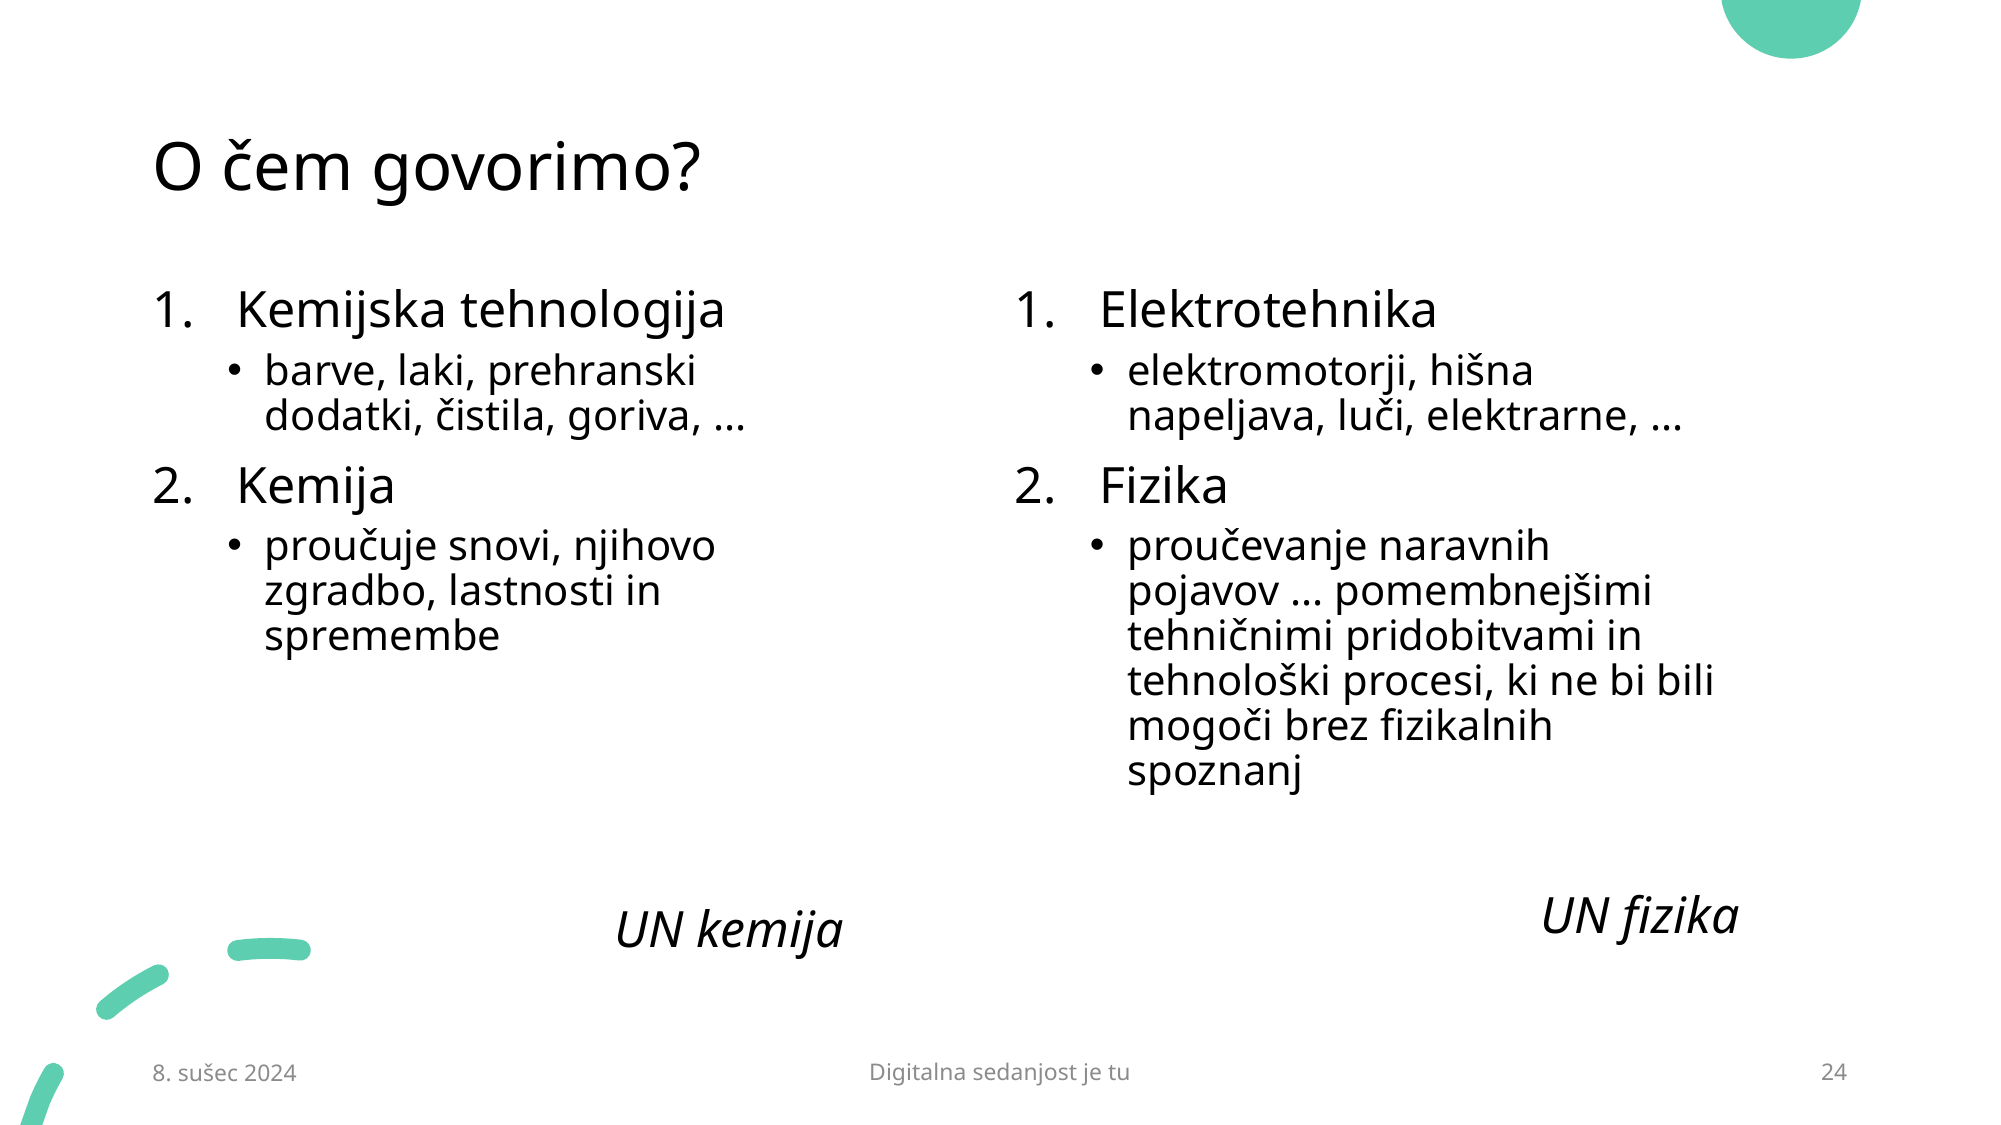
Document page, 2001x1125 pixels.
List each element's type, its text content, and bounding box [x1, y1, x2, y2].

list Kemijska tehnologija barve, laki, prehranski dodatki, čistila, goriva, ... Kemija proučuje snovi, njihovo zgradbo, lastnosti in spremembe UN kemija [137, 277, 859, 992]
slide_number 8. sušec 2024 [137, 1042, 588, 1103]
title O čem govorimo? [137, 59, 1863, 278]
footer Digitalna sedanjost je tu [662, 1042, 1338, 1103]
slide_number 24 [1412, 1042, 1863, 1103]
text_box Elektrotehnika elektromotorji, hišna napeljava, luči, elektrarne, ... Fizika proučevanje naravnih pojavov ... pomembnejšimi tehničnimi pridobitvami in tehnološki procesi, ki ne bi bili mogoči brez fizikalnih spoznanj UN fizika [999, 277, 1755, 992]
